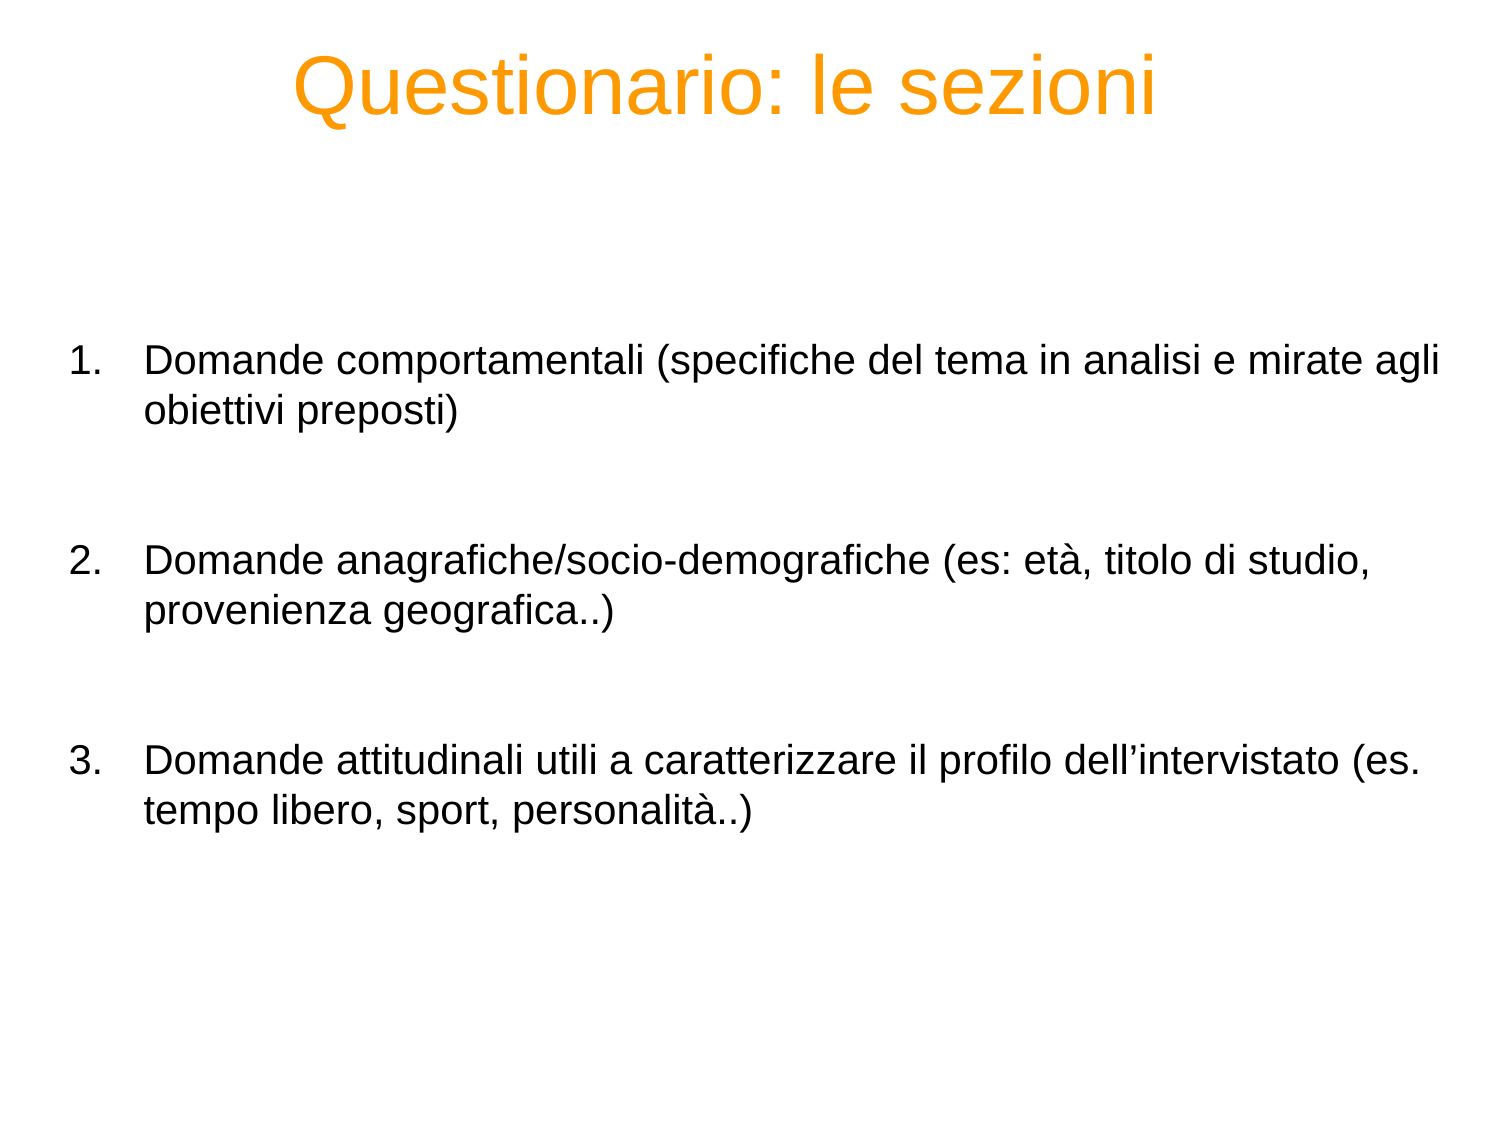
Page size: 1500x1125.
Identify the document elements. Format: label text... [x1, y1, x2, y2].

title Questionario: le sezioni [62, 12, 1413, 150]
text_box Domande comportamentali (specifiche del tema in analisi e mirate agli obiettivi preposti) Domande anagrafiche/socio-demografiche (es: età, titolo di studio, provenienza geografica..) Domande attitudinali utili a caratterizzare il profilo dell’intervistato (es. tempo libero, sport, personalità..) [53, 275, 1460, 850]
